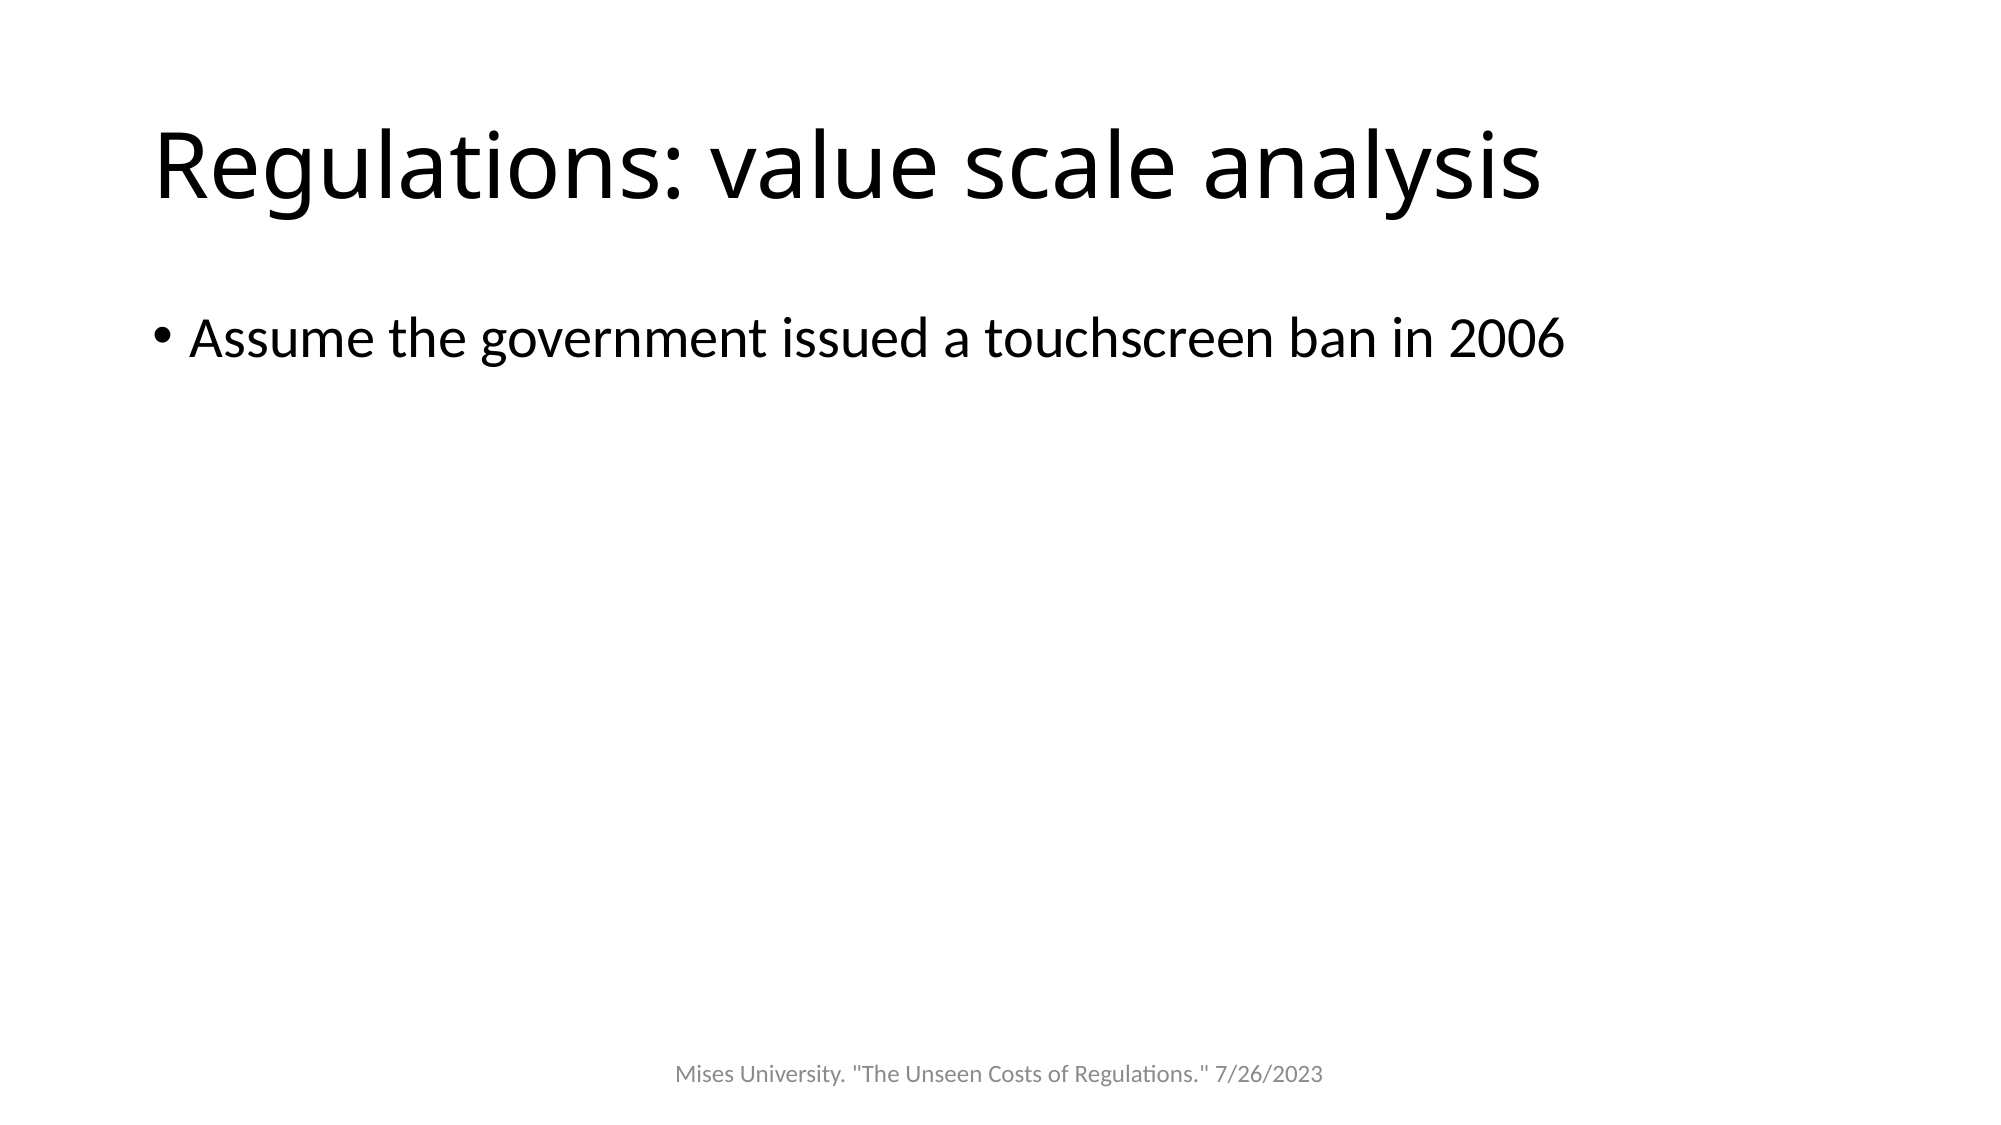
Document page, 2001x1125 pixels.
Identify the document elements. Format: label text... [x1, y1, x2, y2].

list Assume the government issued a touchscreen ban in 2006 [137, 299, 1863, 1014]
footer Mises University. "The Unseen Costs of Regulations." 7/26/2023 [353, 1042, 1647, 1103]
title Regulations: value scale analysis [137, 59, 1863, 278]
